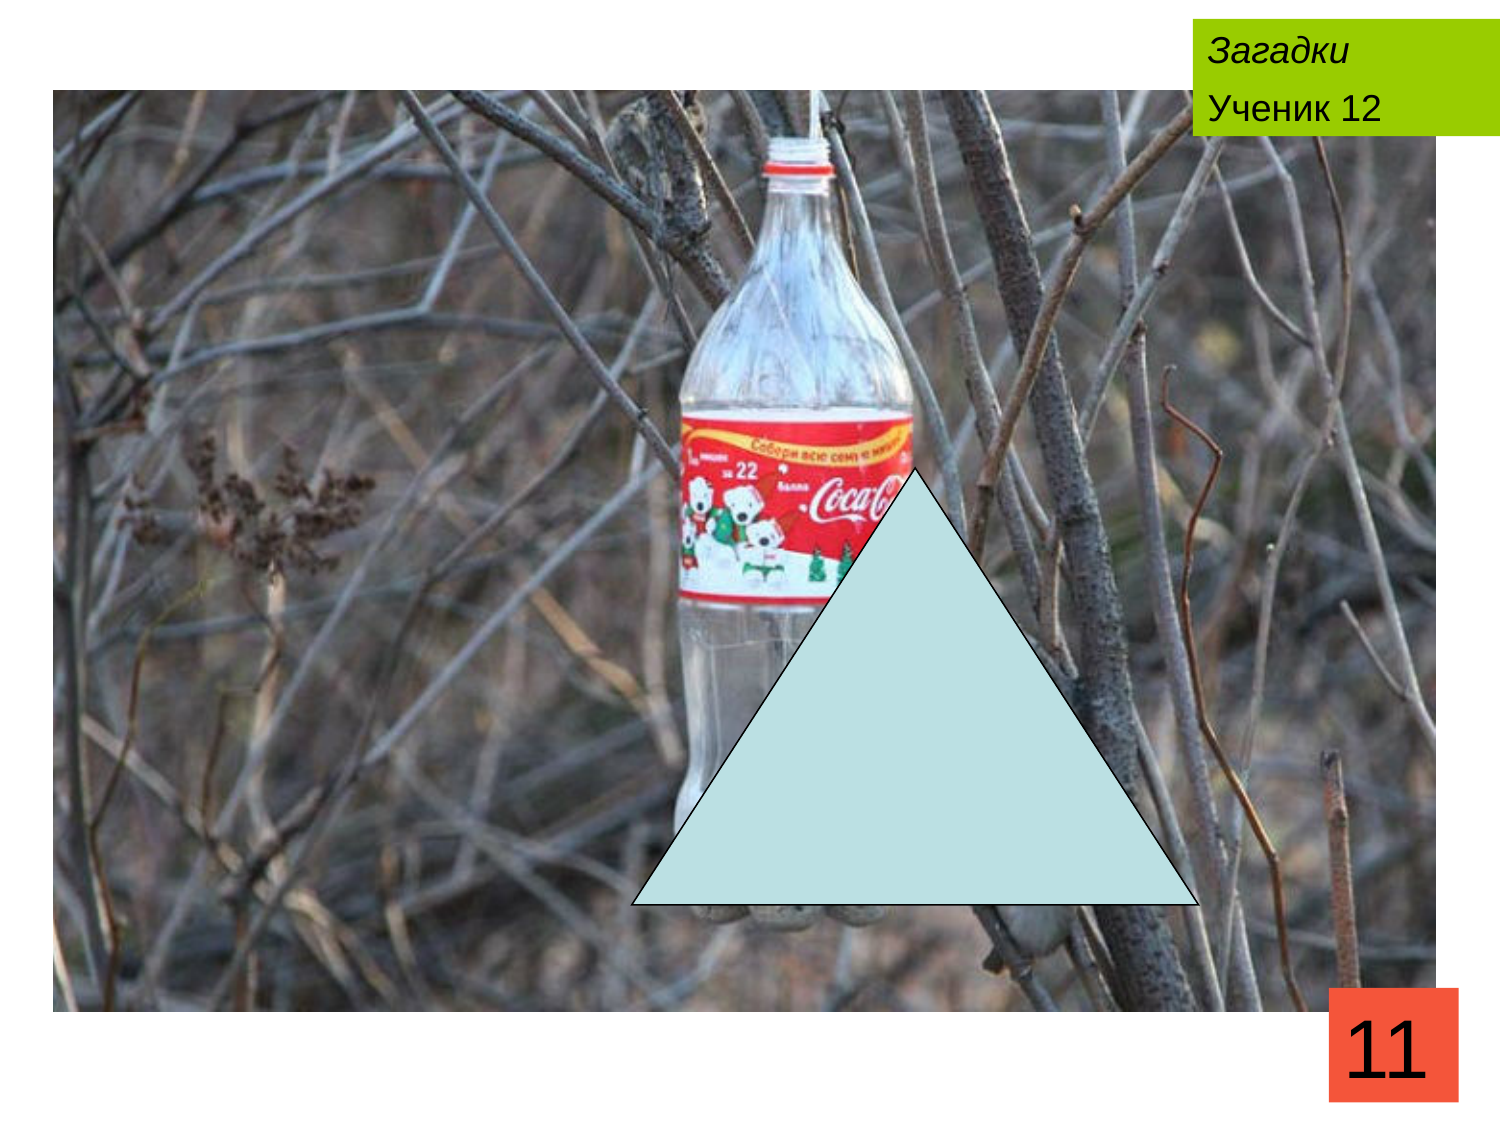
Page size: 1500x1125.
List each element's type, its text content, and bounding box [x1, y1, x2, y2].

text_box Загадки Ученик 12 [1192, 18, 1500, 137]
picture [53, 90, 1436, 1012]
text_box 11 [1328, 987, 1459, 1103]
